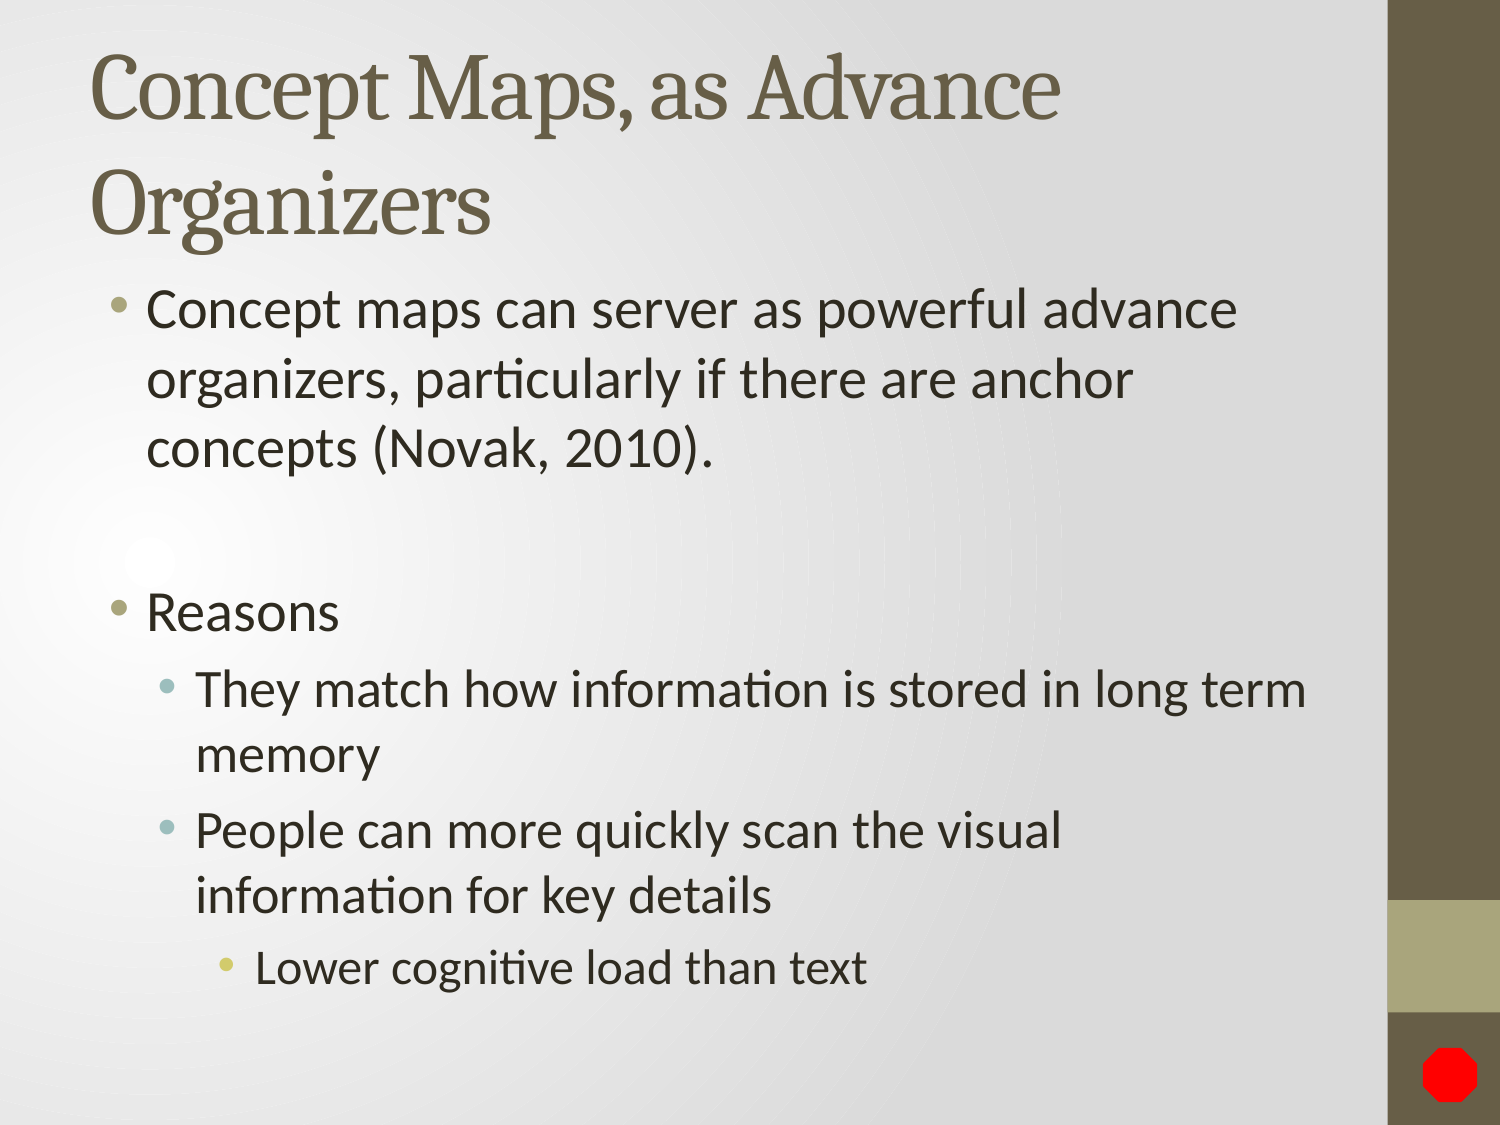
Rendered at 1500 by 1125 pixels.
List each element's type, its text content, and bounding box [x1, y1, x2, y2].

title Concept Maps, as Advance Organizers [75, 45, 1325, 233]
list Concept maps can server as powerful advance organizers, particularly if there are anchor concepts (Novak, 2010). Reasons They match how information is stored in long term memory People can more quickly scan the visual information for key details Lower cognitive load than text [75, 262, 1325, 1050]
text_box [1422, 1047, 1478, 1103]
